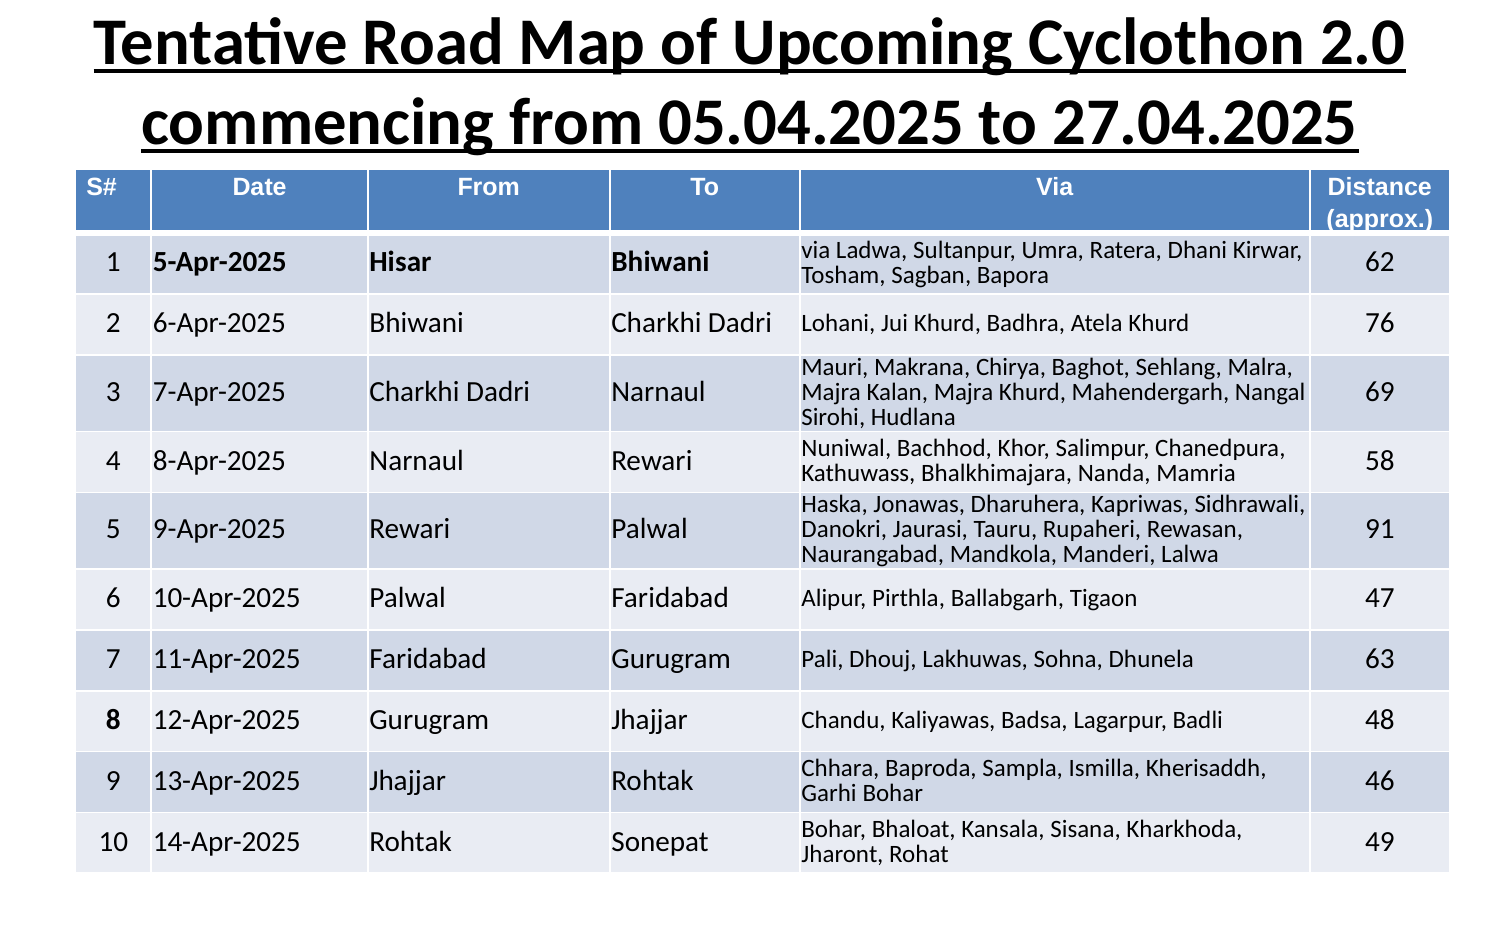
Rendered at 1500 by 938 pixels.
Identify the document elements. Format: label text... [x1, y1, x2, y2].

table_cell 10-Apr-2025 [152, 570, 367, 629]
table_cell Rohtak [369, 813, 609, 872]
table_cell Pali, Dhouj, Lakhuwas, Sohna, Dhunela [801, 631, 1309, 690]
table_cell Chhara, Baproda, Sampla, Ismilla, Kherisaddh, Garhi Bohar [801, 752, 1309, 812]
table_cell Rewari [611, 432, 799, 492]
table_cell Bhiwani [369, 295, 609, 354]
table_cell Rewari [369, 493, 609, 568]
table_cell 6-Apr-2025 [152, 295, 367, 354]
table_header From [369, 170, 609, 230]
table_cell 2 [76, 295, 150, 354]
table_cell Jhajjar [369, 752, 609, 812]
table_cell 7-Apr-2025 [152, 356, 367, 431]
table_header To [611, 170, 799, 230]
table_cell Charkhi Dadri [369, 356, 609, 431]
table_cell 76 [1311, 295, 1449, 354]
table_cell 47 [1311, 570, 1449, 629]
table_cell Palwal [369, 570, 609, 629]
table_cell 1 [76, 236, 150, 293]
table_cell 4 [76, 432, 150, 492]
table_cell Jhajjar [611, 692, 799, 751]
table_cell 11-Apr-2025 [152, 631, 367, 690]
table_header Via [801, 170, 1309, 230]
table_cell 9-Apr-2025 [152, 493, 367, 568]
table_cell 13-Apr-2025 [152, 752, 367, 812]
table_cell 69 [1311, 356, 1449, 431]
table_cell 9 [76, 752, 150, 812]
table_cell 7 [76, 631, 150, 690]
table_cell Palwal [611, 493, 799, 568]
table_header Date [152, 170, 367, 230]
table_cell Nuniwal, Bachhod, Khor, Salimpur, Chanedpura, Kathuwass, Bhalkhimajara, Nanda, Mamria [801, 432, 1309, 492]
table_cell 8-Apr-2025 [152, 432, 367, 492]
table_cell Haska, Jonawas, Dharuhera, Kapriwas, Sidhrawali, Danokri, Jaurasi, Tauru, Rupaheri, Rewasan, Naurangabad, Mandkola, Manderi, Lalwa [801, 493, 1309, 568]
table_header Distance (approx.) [1311, 170, 1449, 230]
table_cell 8 [76, 692, 150, 751]
table_header S# [76, 170, 150, 230]
table_cell Alipur, Pirthla, Ballabgarh, Tigaon [801, 570, 1309, 629]
table_cell via Ladwa, Sultanpur, Umra, Ratera, Dhani Kirwar, Tosham, Sagban, Bapora [801, 236, 1309, 293]
table_cell Gurugram [611, 631, 799, 690]
table_cell Bohar, Bhaloat, Kansala, Sisana, Kharkhoda, Jharont, Rohat [801, 813, 1309, 872]
table_cell Faridabad [369, 631, 609, 690]
table_cell 48 [1311, 692, 1449, 751]
table_cell 14-Apr-2025 [152, 813, 367, 872]
table_cell 58 [1311, 432, 1449, 492]
table_cell Rohtak [611, 752, 799, 812]
table_cell Lohani, Jui Khurd, Badhra, Atela Khurd [801, 295, 1309, 354]
table_cell 3 [76, 356, 150, 431]
table_cell Bhiwani [611, 236, 799, 293]
table_cell 6 [76, 570, 150, 629]
table_cell 12-Apr-2025 [152, 692, 367, 751]
table_cell Hisar [369, 236, 609, 293]
table_cell 5 [76, 493, 150, 568]
table_cell Gurugram [369, 692, 609, 751]
table_cell Sonepat [611, 813, 799, 872]
table_cell Mauri, Makrana, Chirya, Baghot, Sehlang, Malra, Majra Kalan, Majra Khurd, Mahendergarh, Nangal Sirohi, Hudlana [801, 356, 1309, 431]
table_cell Chandu, Kaliyawas, Badsa, Lagarpur, Badli [801, 692, 1309, 751]
table_cell 46 [1311, 752, 1449, 812]
table_cell 49 [1311, 813, 1449, 872]
table_cell 10 [76, 813, 150, 872]
table_cell 91 [1311, 493, 1449, 568]
table_cell Narnaul [369, 432, 609, 492]
table_cell Faridabad [611, 570, 799, 629]
table_cell 63 [1311, 631, 1449, 690]
table_cell Charkhi Dadri [611, 295, 799, 354]
table_cell Narnaul [611, 356, 799, 431]
title Tentative Road Map of Upcoming Cyclothon 2.0 commencing from 05.04.2025 to 27.04.2025 [0, 0, 1500, 157]
table_cell 5-Apr-2025 [152, 236, 367, 293]
table_cell 62 [1311, 236, 1449, 293]
